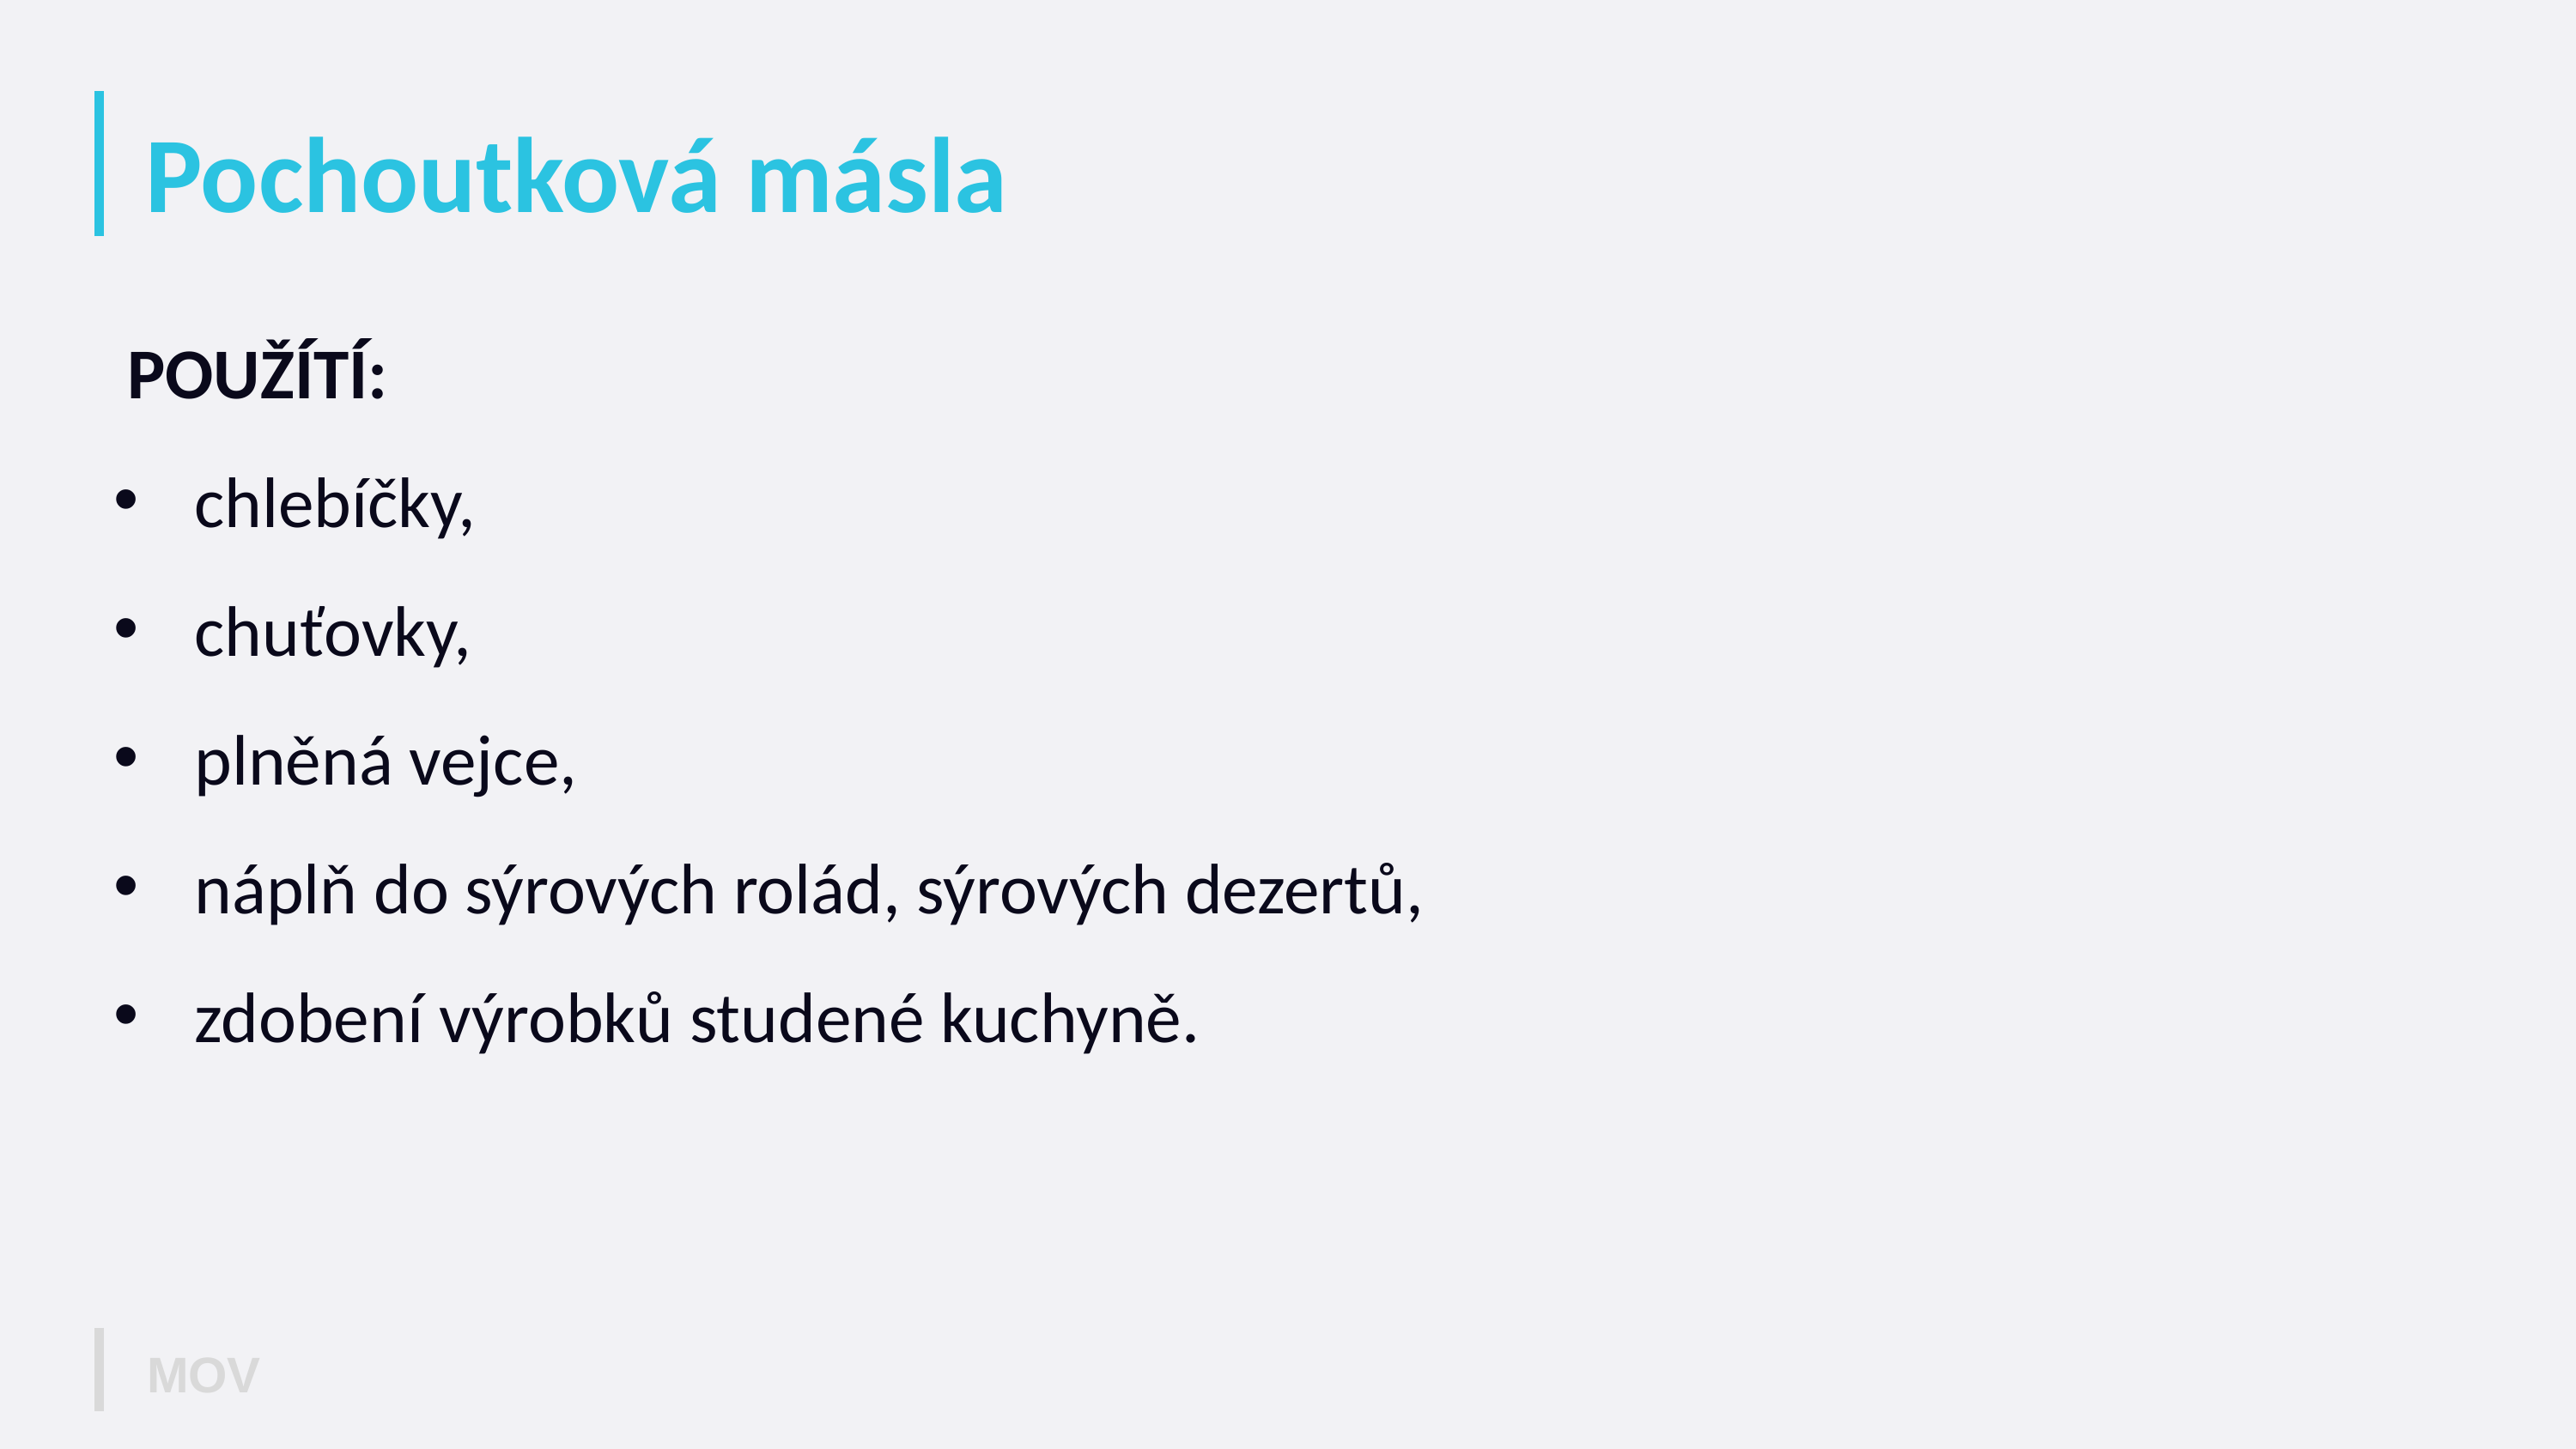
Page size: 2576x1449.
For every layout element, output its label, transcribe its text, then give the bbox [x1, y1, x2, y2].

text_box POUŽÍTÍ: chlebíčky, chuťovky, plněná vejce, náplň do sýrových rolád, sýrových dezertů, zdobení výrobků studené kuchyně. [100, 277, 2416, 1064]
title Pochoutková másla [132, 112, 2458, 244]
